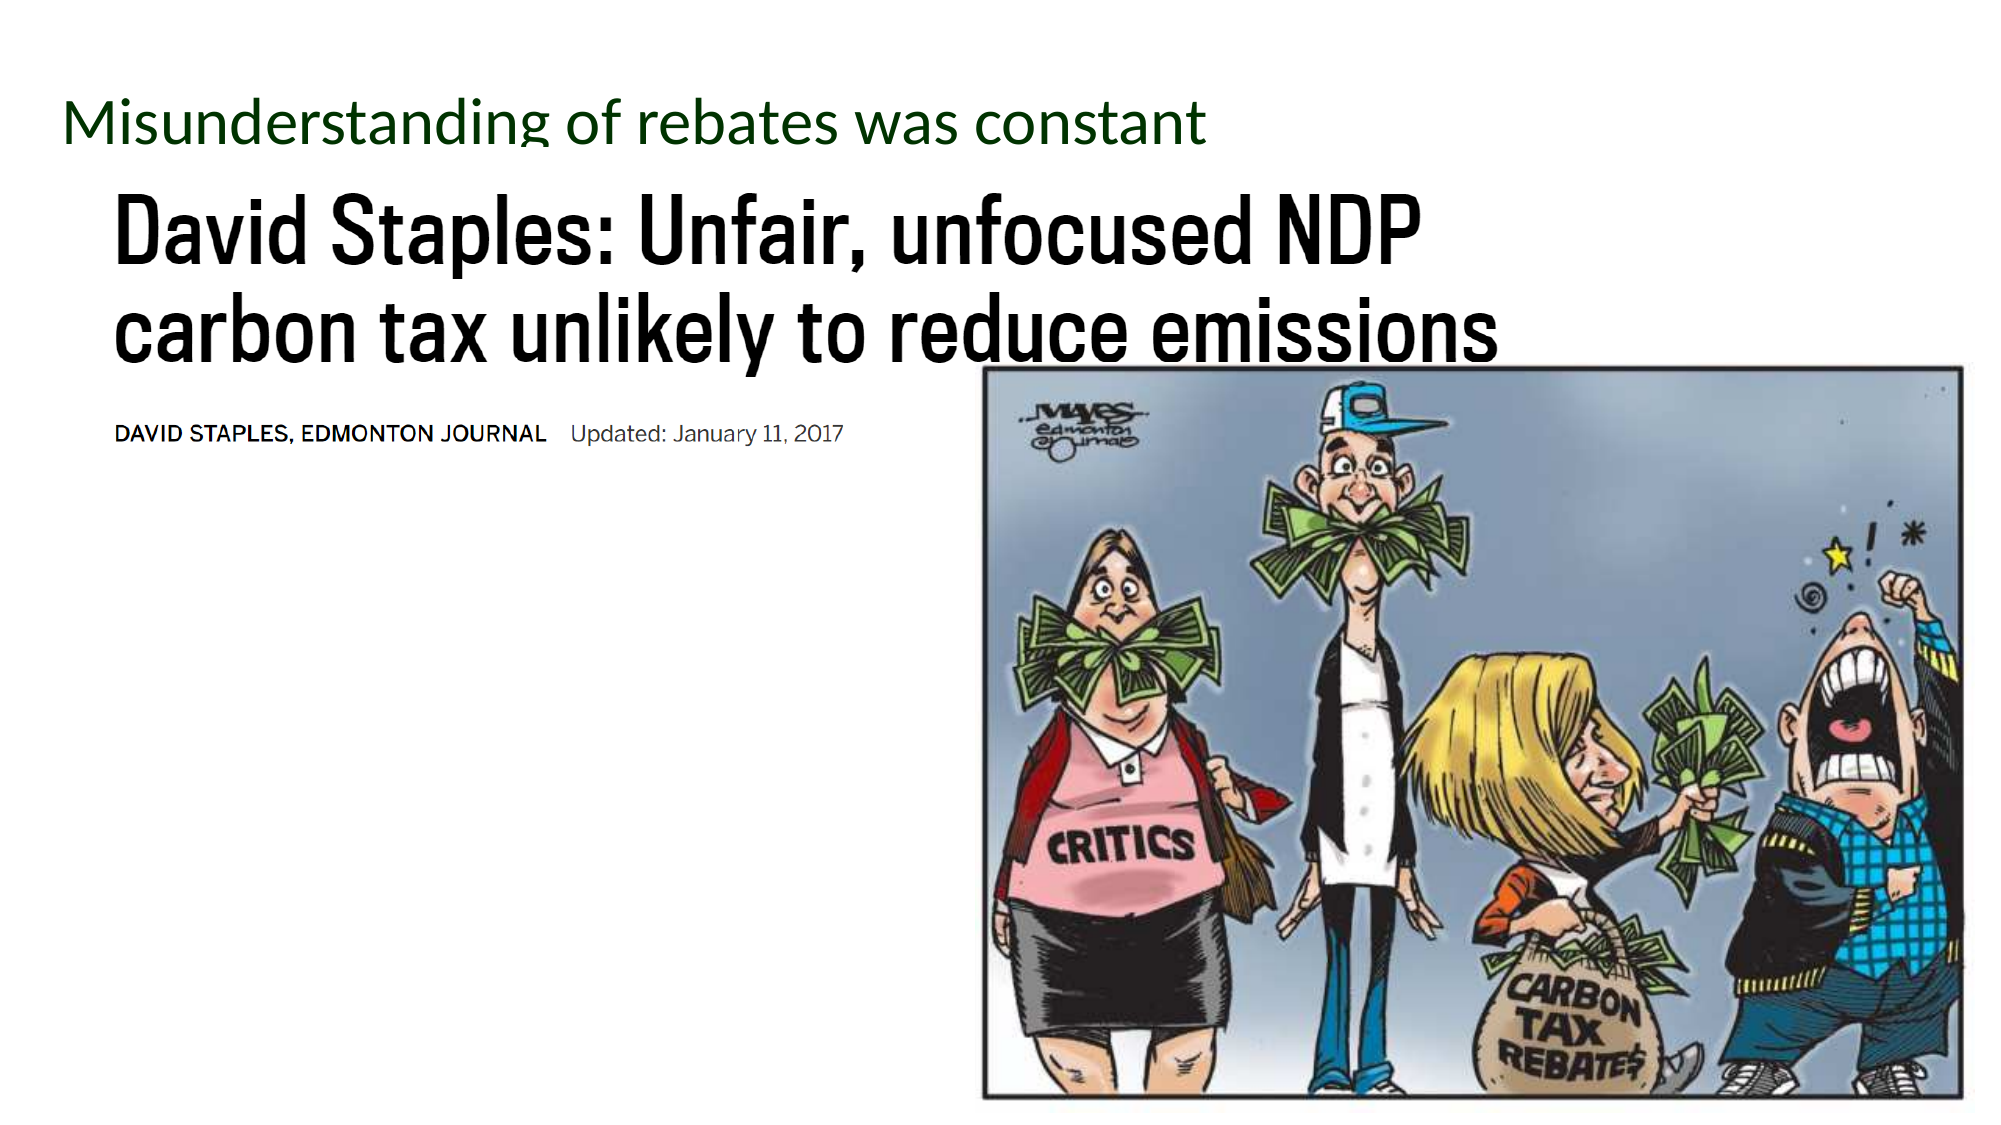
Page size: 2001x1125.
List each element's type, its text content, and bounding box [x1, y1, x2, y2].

picture [74, 146, 1976, 1113]
title Misunderstanding of rebates was constant [46, 70, 1938, 167]
